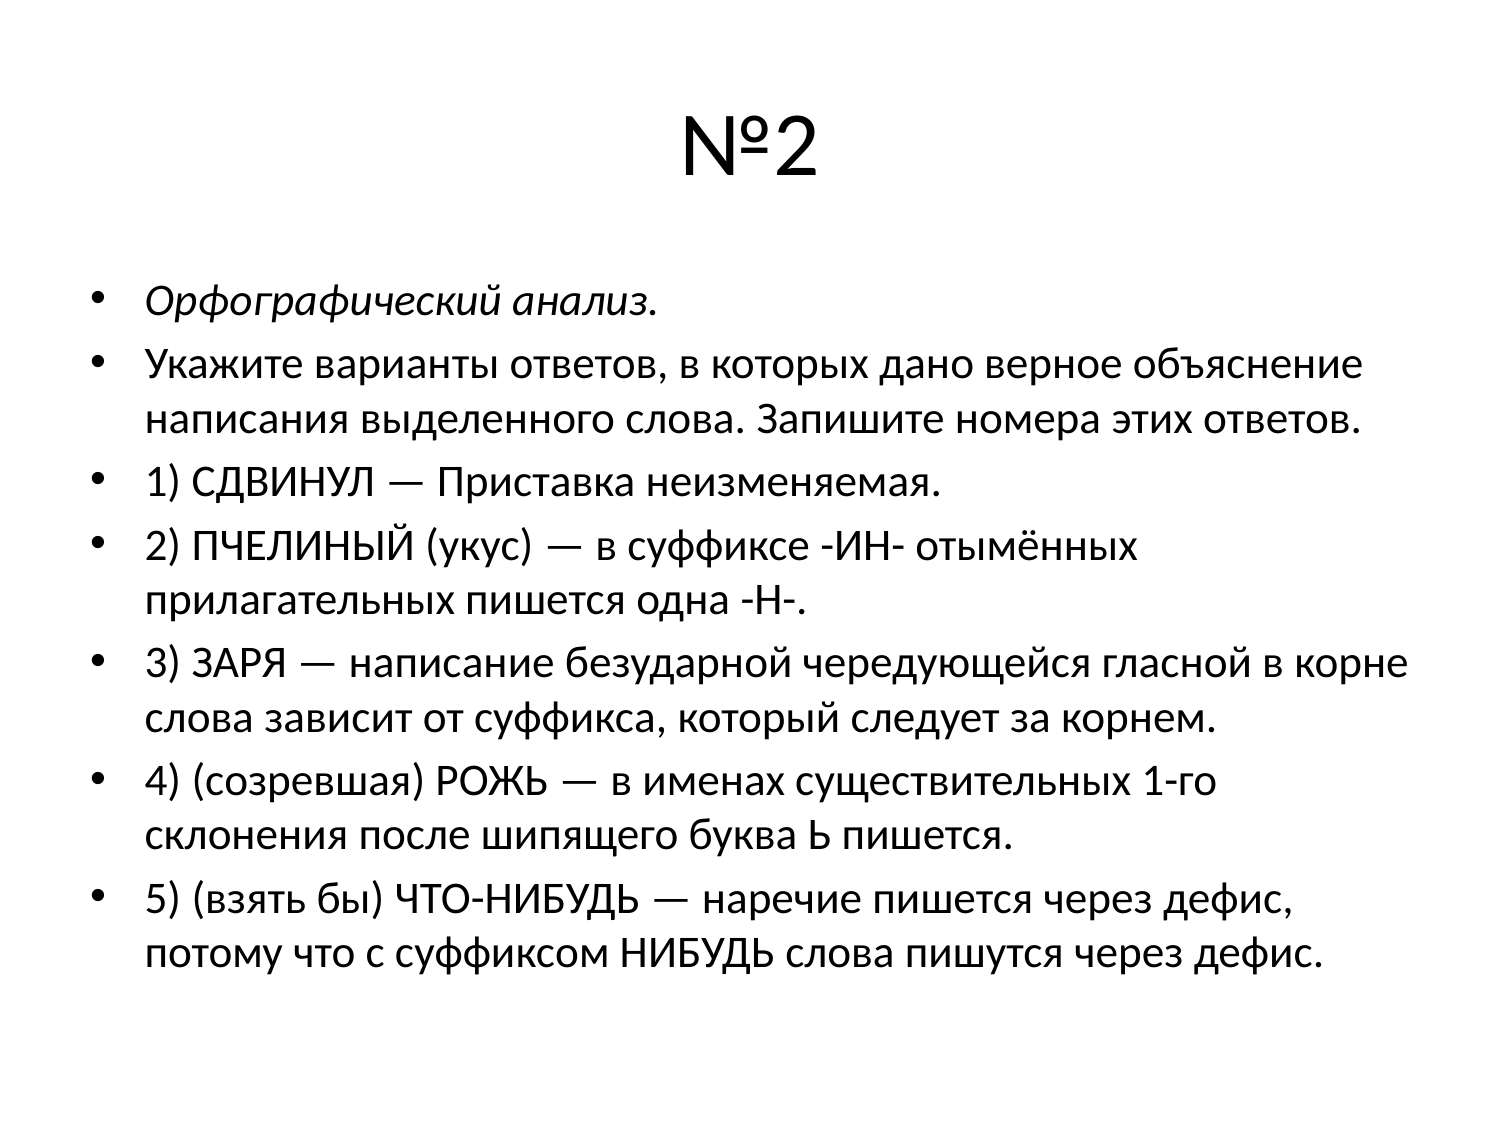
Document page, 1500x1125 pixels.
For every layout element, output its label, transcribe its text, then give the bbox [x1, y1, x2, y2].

title №2 [75, 45, 1425, 233]
list Орфографический анализ. Укажите варианты ответов, в которых дано верное объяснение написания выделенного слова. Запишите номера этих ответов. 1) СДВИНУЛ — Приставка неизменяемая. 2) ПЧЕЛИНЫЙ (укус) — в суффиксе -ИН- отымённых прилагательных пишется одна -Н-. 3) ЗАРЯ — написание безударной чередующейся гласной в корне слова зависит от суффикса, который следует за корнем. 4) (созревшая) РОЖЬ — в именах существительных 1-го склонения после шипящего буква Ь пишется. 5) (взять бы) ЧТО-НИБУДЬ — наречие пишется через дефис, потому что с суффиксом НИБУДЬ слова пишутся через дефис. [75, 262, 1425, 1005]
